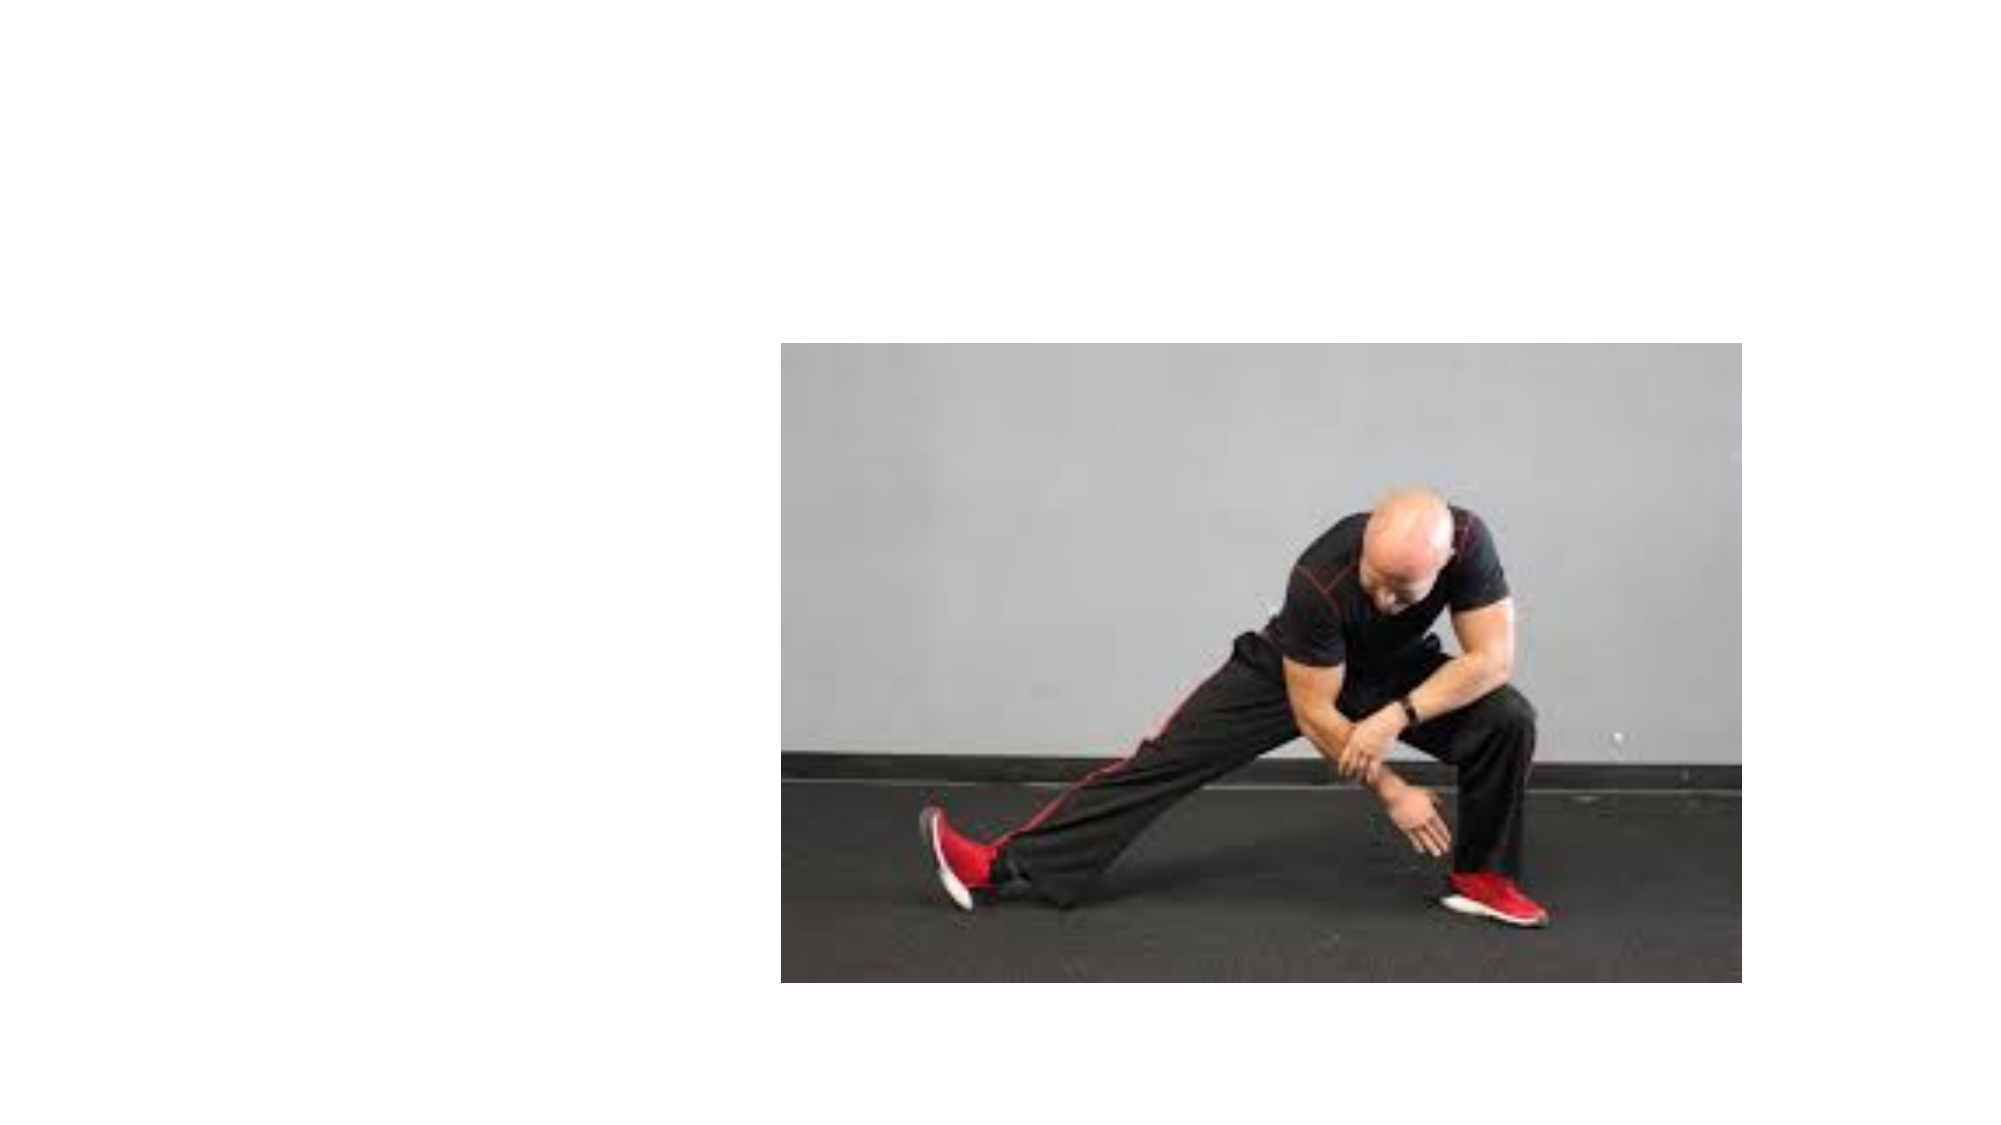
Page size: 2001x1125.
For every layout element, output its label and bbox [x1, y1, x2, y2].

picture [781, 343, 1742, 983]
